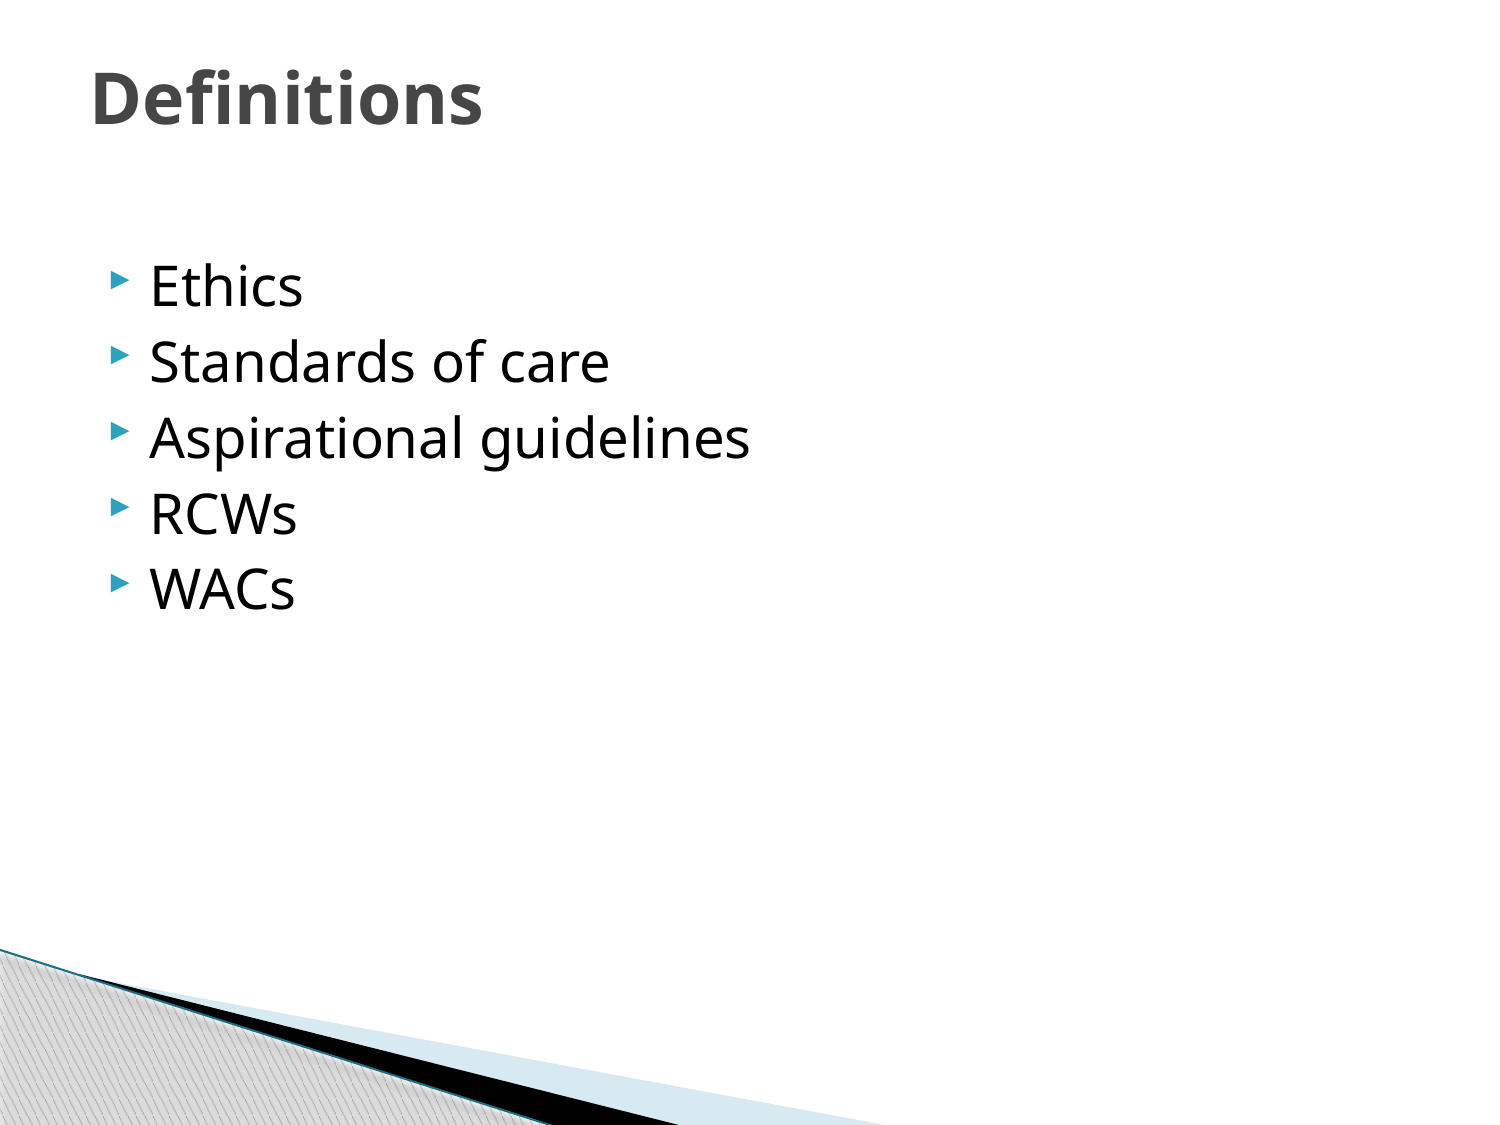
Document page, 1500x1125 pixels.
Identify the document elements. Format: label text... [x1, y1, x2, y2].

title Definitions [75, 45, 1425, 233]
list Ethics Standards of care Aspirational guidelines RCWs WACs [75, 243, 1425, 986]
